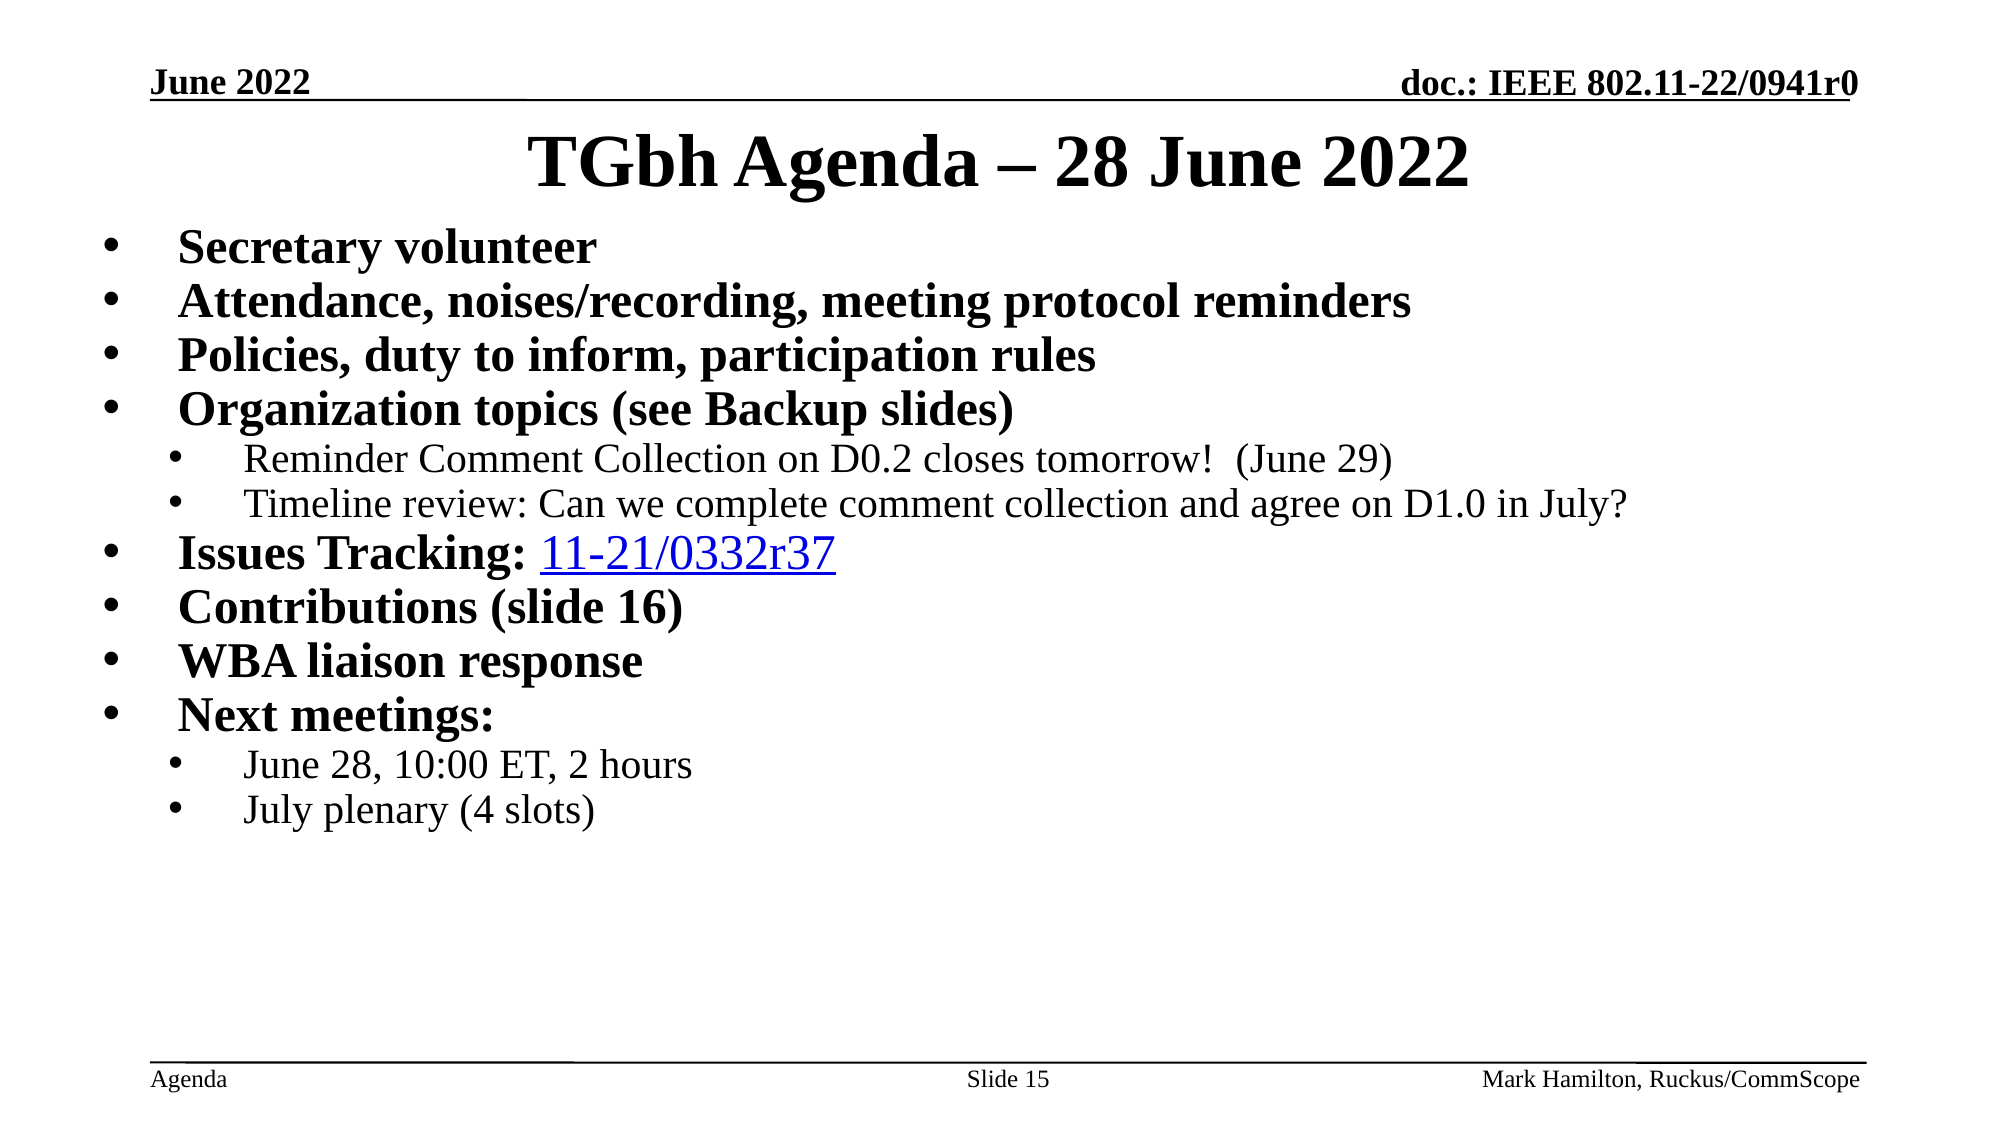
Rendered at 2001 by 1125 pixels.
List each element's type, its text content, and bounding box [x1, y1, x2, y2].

title TGbh Agenda – 28 June 2022 [149, 112, 1850, 201]
slide_number Slide 15 [950, 1061, 1067, 1123]
list Secretary volunteer Attendance, noises/recording, meeting protocol reminders Policies, duty to inform, participation rules Organization topics (see Backup slides) Reminder Comment Collection on D0.2 closes tomorrow! (June 29) Timeline review: Can we complete comment collection and agree on D1.0 in July? Issues Tracking: 11-21/0332r37 Contributions (slide 16) WBA liaison response Next meetings: June 28, 10:00 ET, 2 hours July plenary (4 slots) [87, 212, 1926, 1063]
